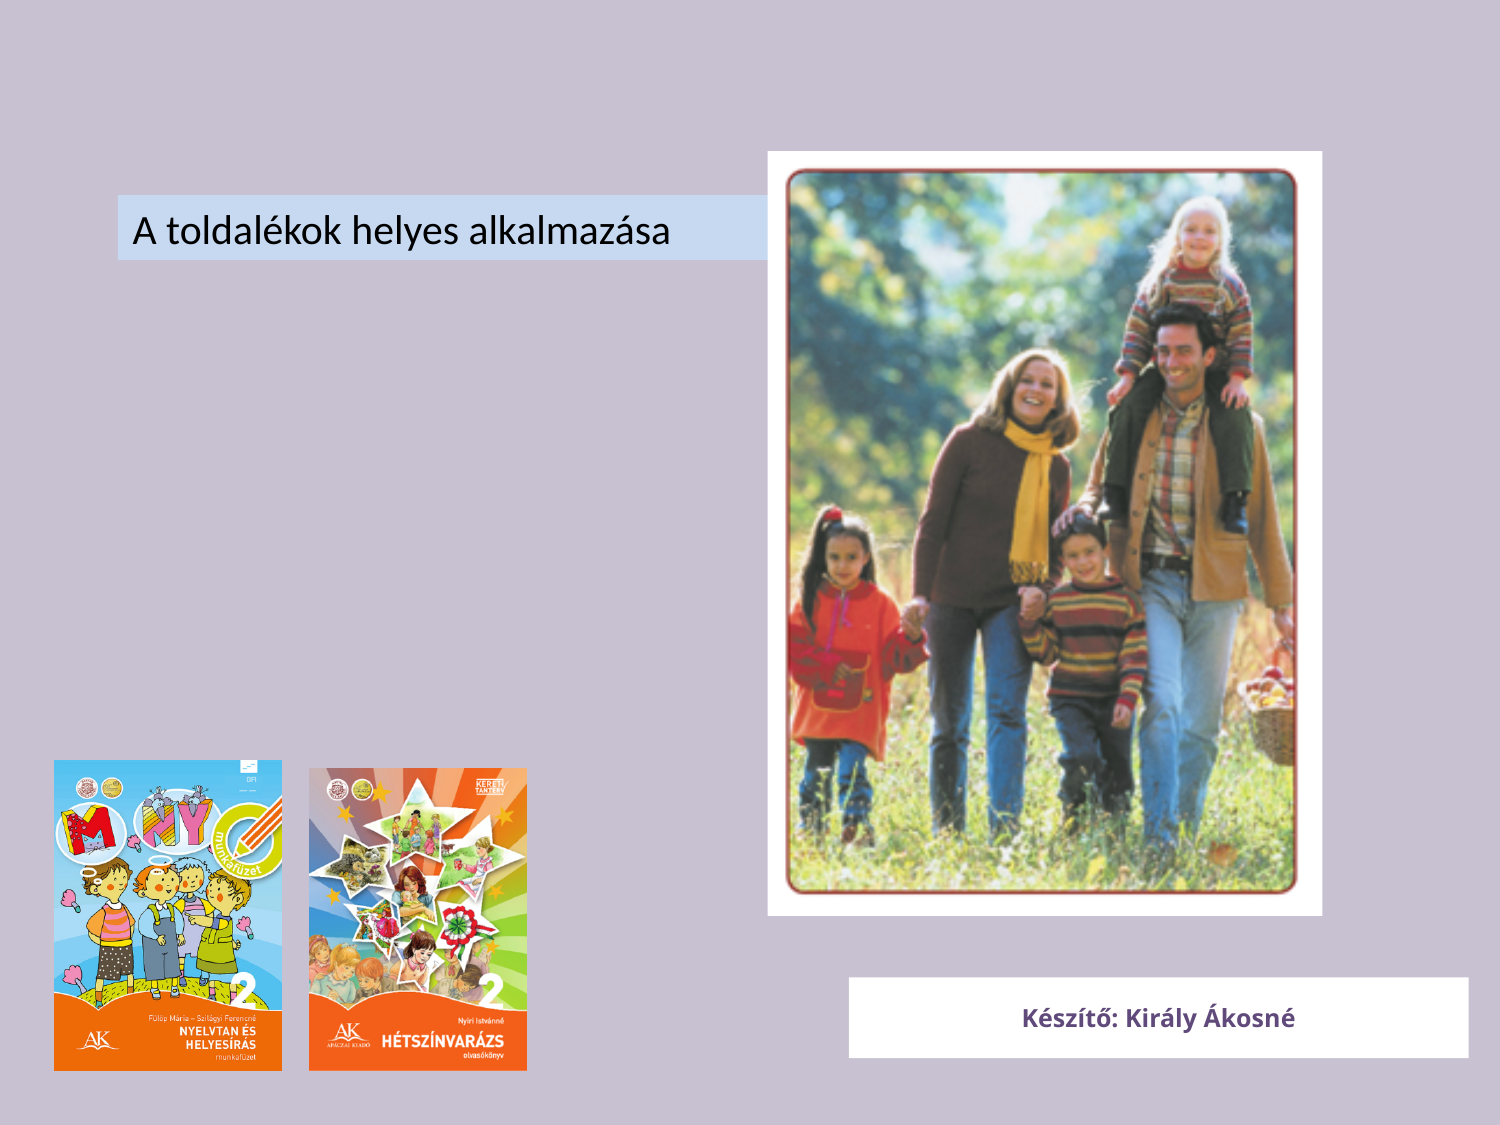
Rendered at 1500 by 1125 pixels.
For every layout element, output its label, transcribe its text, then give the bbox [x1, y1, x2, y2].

text_box A toldalékok helyes alkalmazása [117, 195, 762, 260]
picture [309, 768, 527, 1072]
picture [54, 760, 283, 1072]
picture [767, 151, 1323, 917]
text_box Készítő: Király Ákosné [847, 975, 1471, 1060]
